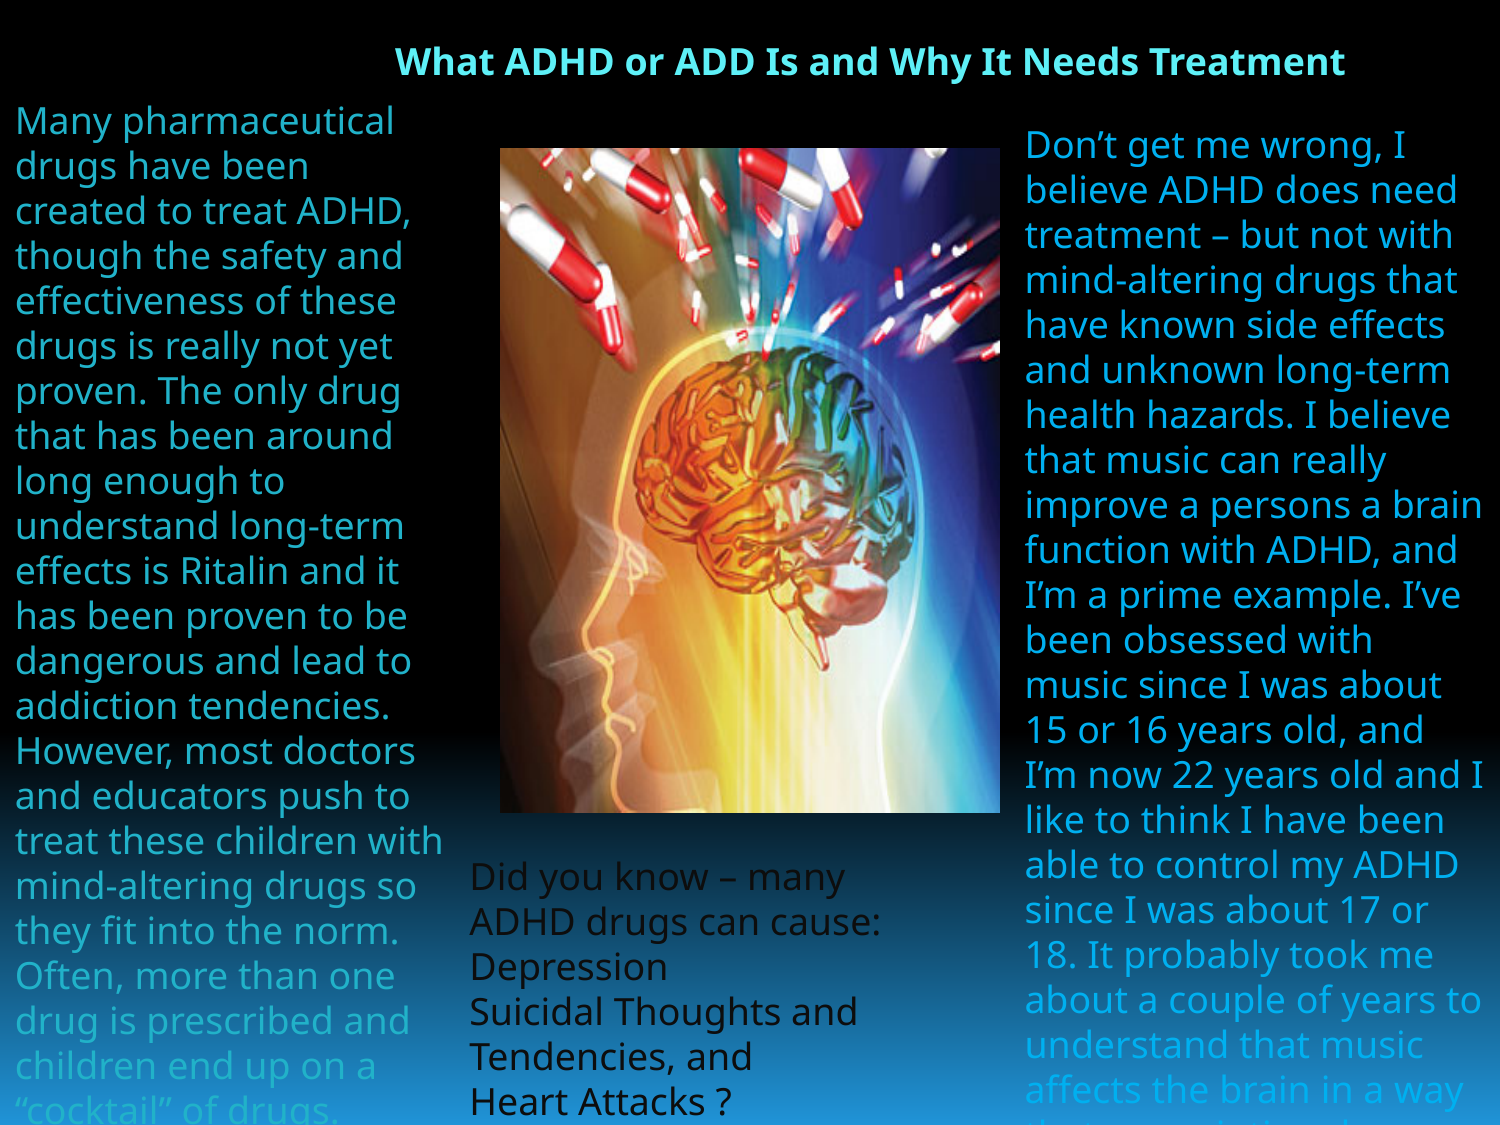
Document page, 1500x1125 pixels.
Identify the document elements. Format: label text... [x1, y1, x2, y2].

text_box Did you know – many ADHD drugs can cause: Depression Suicidal Thoughts and Tendencies, and Heart Attacks ? [454, 845, 975, 1125]
text_box What ADHD or ADD Is and Why It Needs Treatment [0, 30, 1471, 136]
text_box Many pharmaceutical drugs have been created to treat ADHD, though the safety and effectiveness of these drugs is really not yet proven. The only drug that has been around long enough to understand long-term effects is Ritalin and it has been proven to be dangerous and lead to addiction tendencies. However, most doctors and educators push to treat these children with mind-altering drugs so they fit into the norm. Often, more than one drug is prescribed and children end up on a “cocktail” of drugs. [0, 89, 467, 1125]
text_box Don’t get me wrong, I believe ADHD does need treatment – but not with mind-altering drugs that have known side effects and unknown long-term health hazards. I believe that music can really improve a persons a brain function with ADHD, and I’m a prime example. I’ve been obsessed with music since I was about 15 or 16 years old, and I’m now 22 years old and I like to think I have been able to control my ADHD since I was about 17 or 18. It probably took me about a couple of years to understand that music affects the brain in a way that prescription drugs just doesn’t do! [1009, 113, 1500, 1125]
picture [499, 148, 1001, 813]
